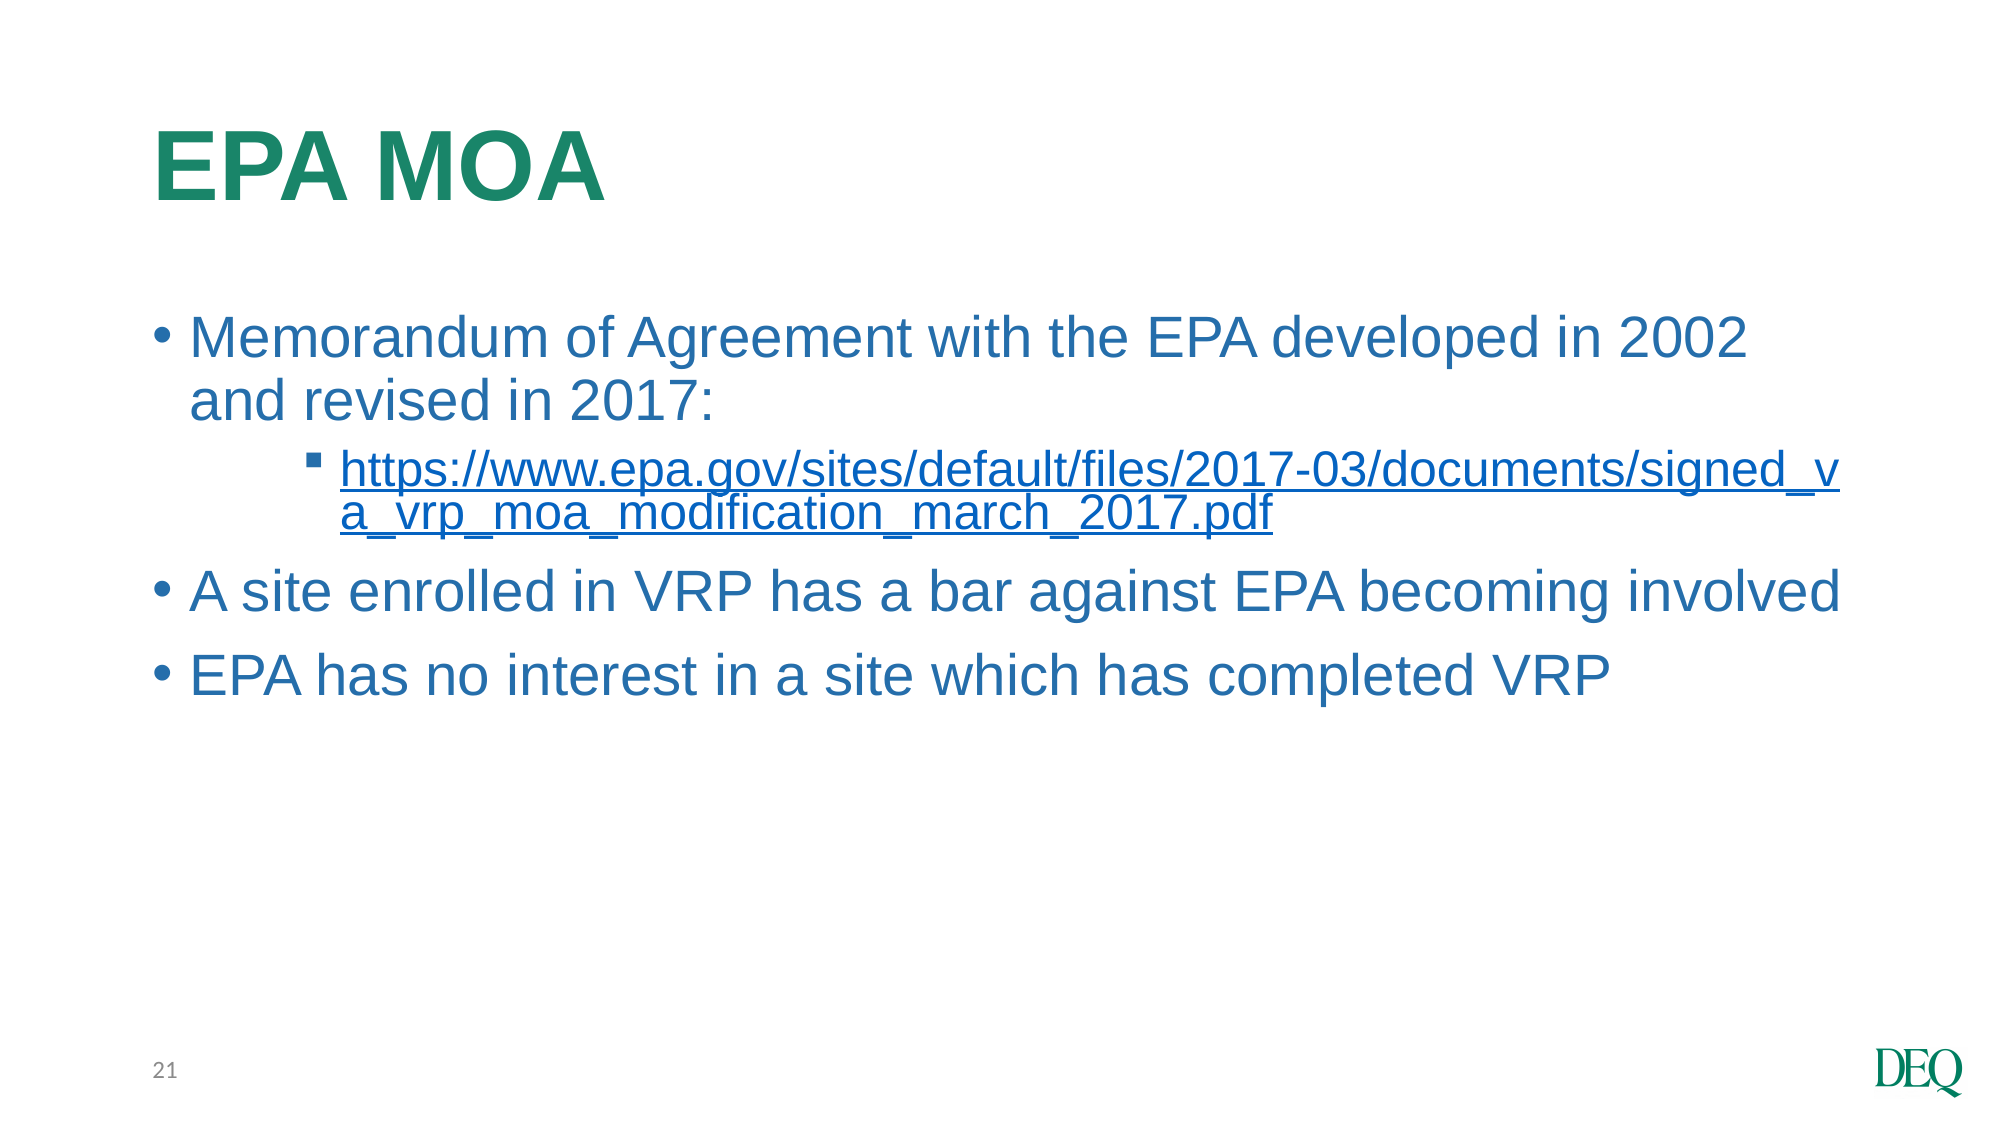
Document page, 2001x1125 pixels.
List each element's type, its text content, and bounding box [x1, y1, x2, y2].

picture [1874, 1047, 1968, 1099]
title EPA MOA [137, 59, 1863, 278]
list Memorandum of Agreement with the EPA developed in 2002 and revised in 2017: https://www.epa.gov/sites/default/files/2017-03/documents/signed_va_vrp_moa_modification_march_2017.pdf A site enrolled in VRP has a bar against EPA becoming involved EPA has no interest in a site which has completed VRP [137, 299, 1863, 1014]
footer 21 [137, 1035, 1863, 1103]
